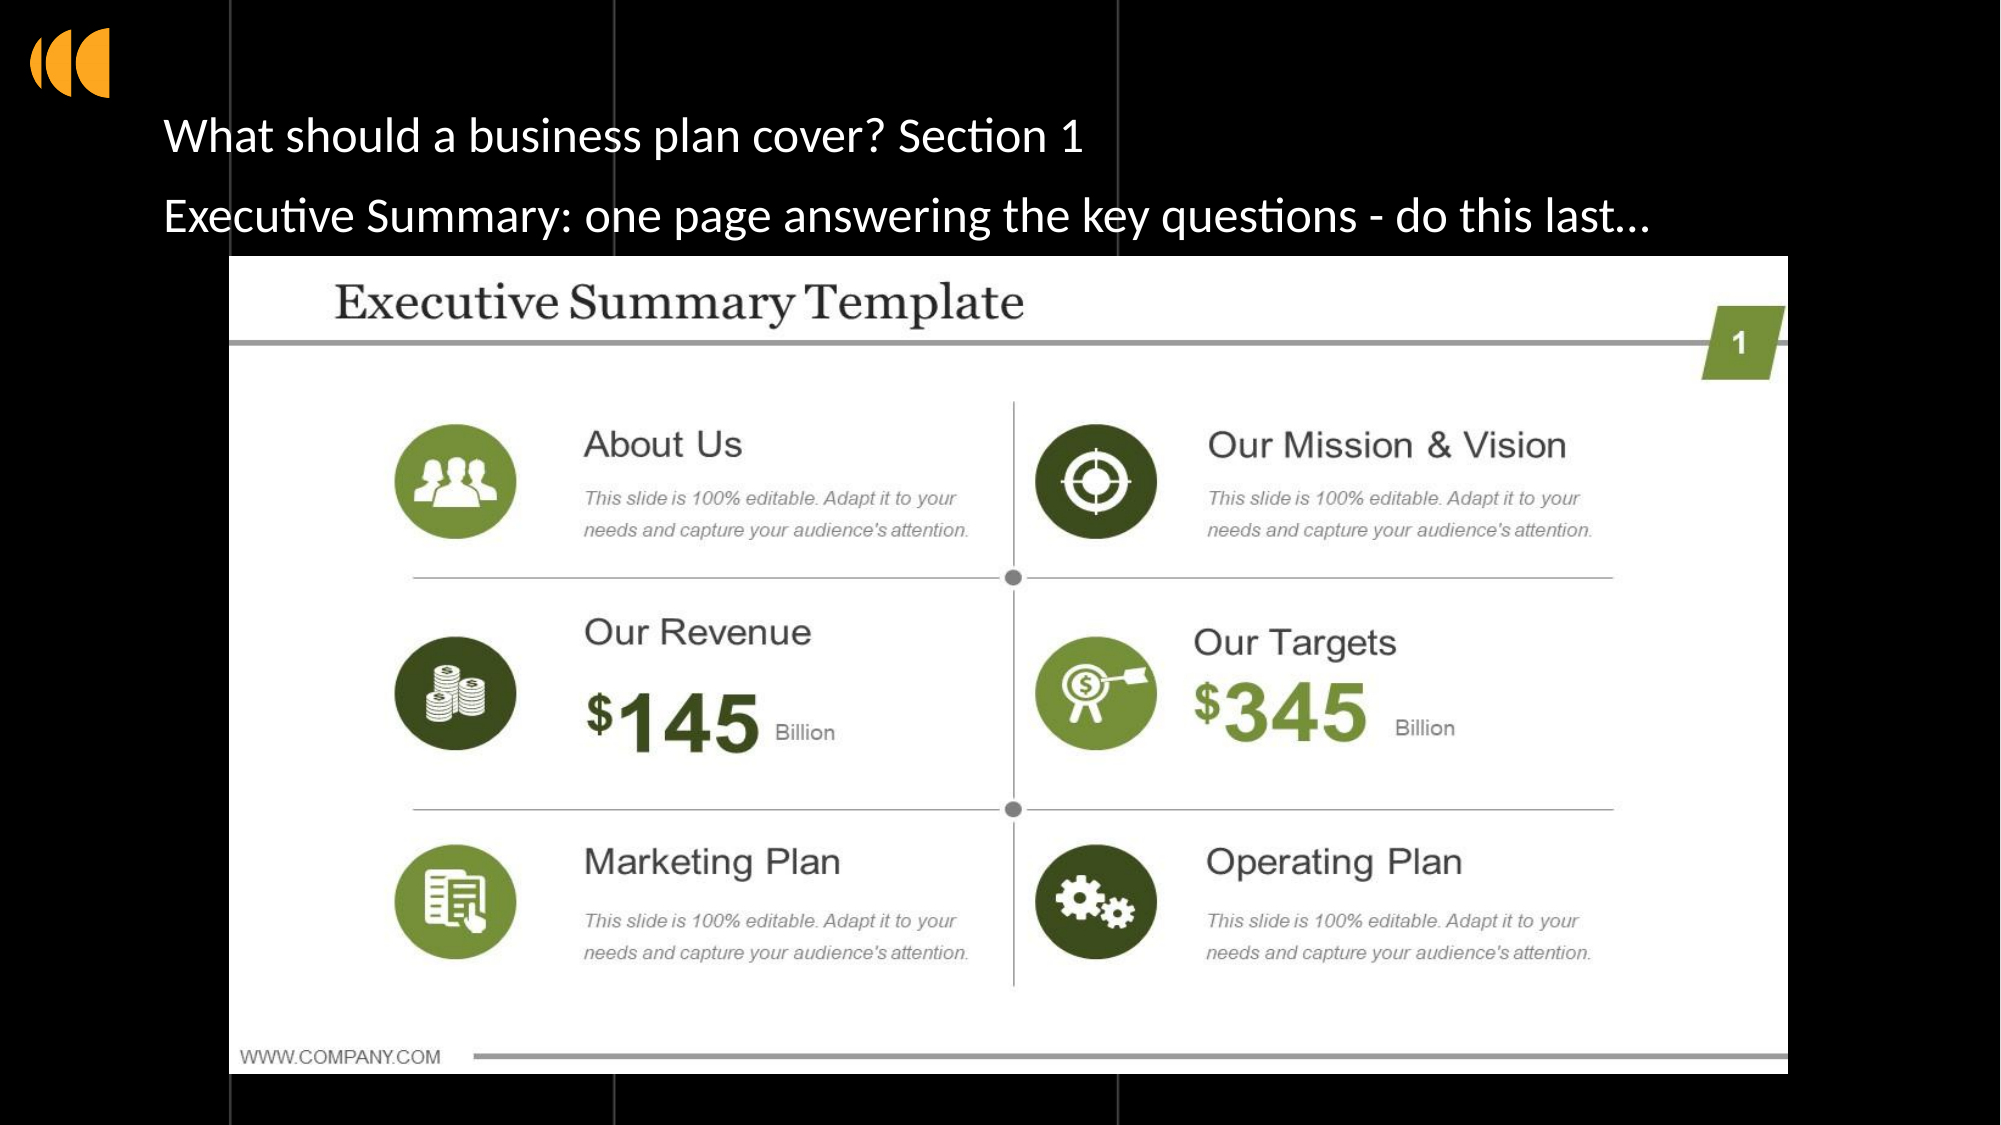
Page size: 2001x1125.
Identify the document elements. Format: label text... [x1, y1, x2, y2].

subtitle What should a business plan cover? Section 1 Executive Summary: one page answering the key questions - do this last… [143, 77, 1914, 252]
picture [0, 0, 2001, 1125]
